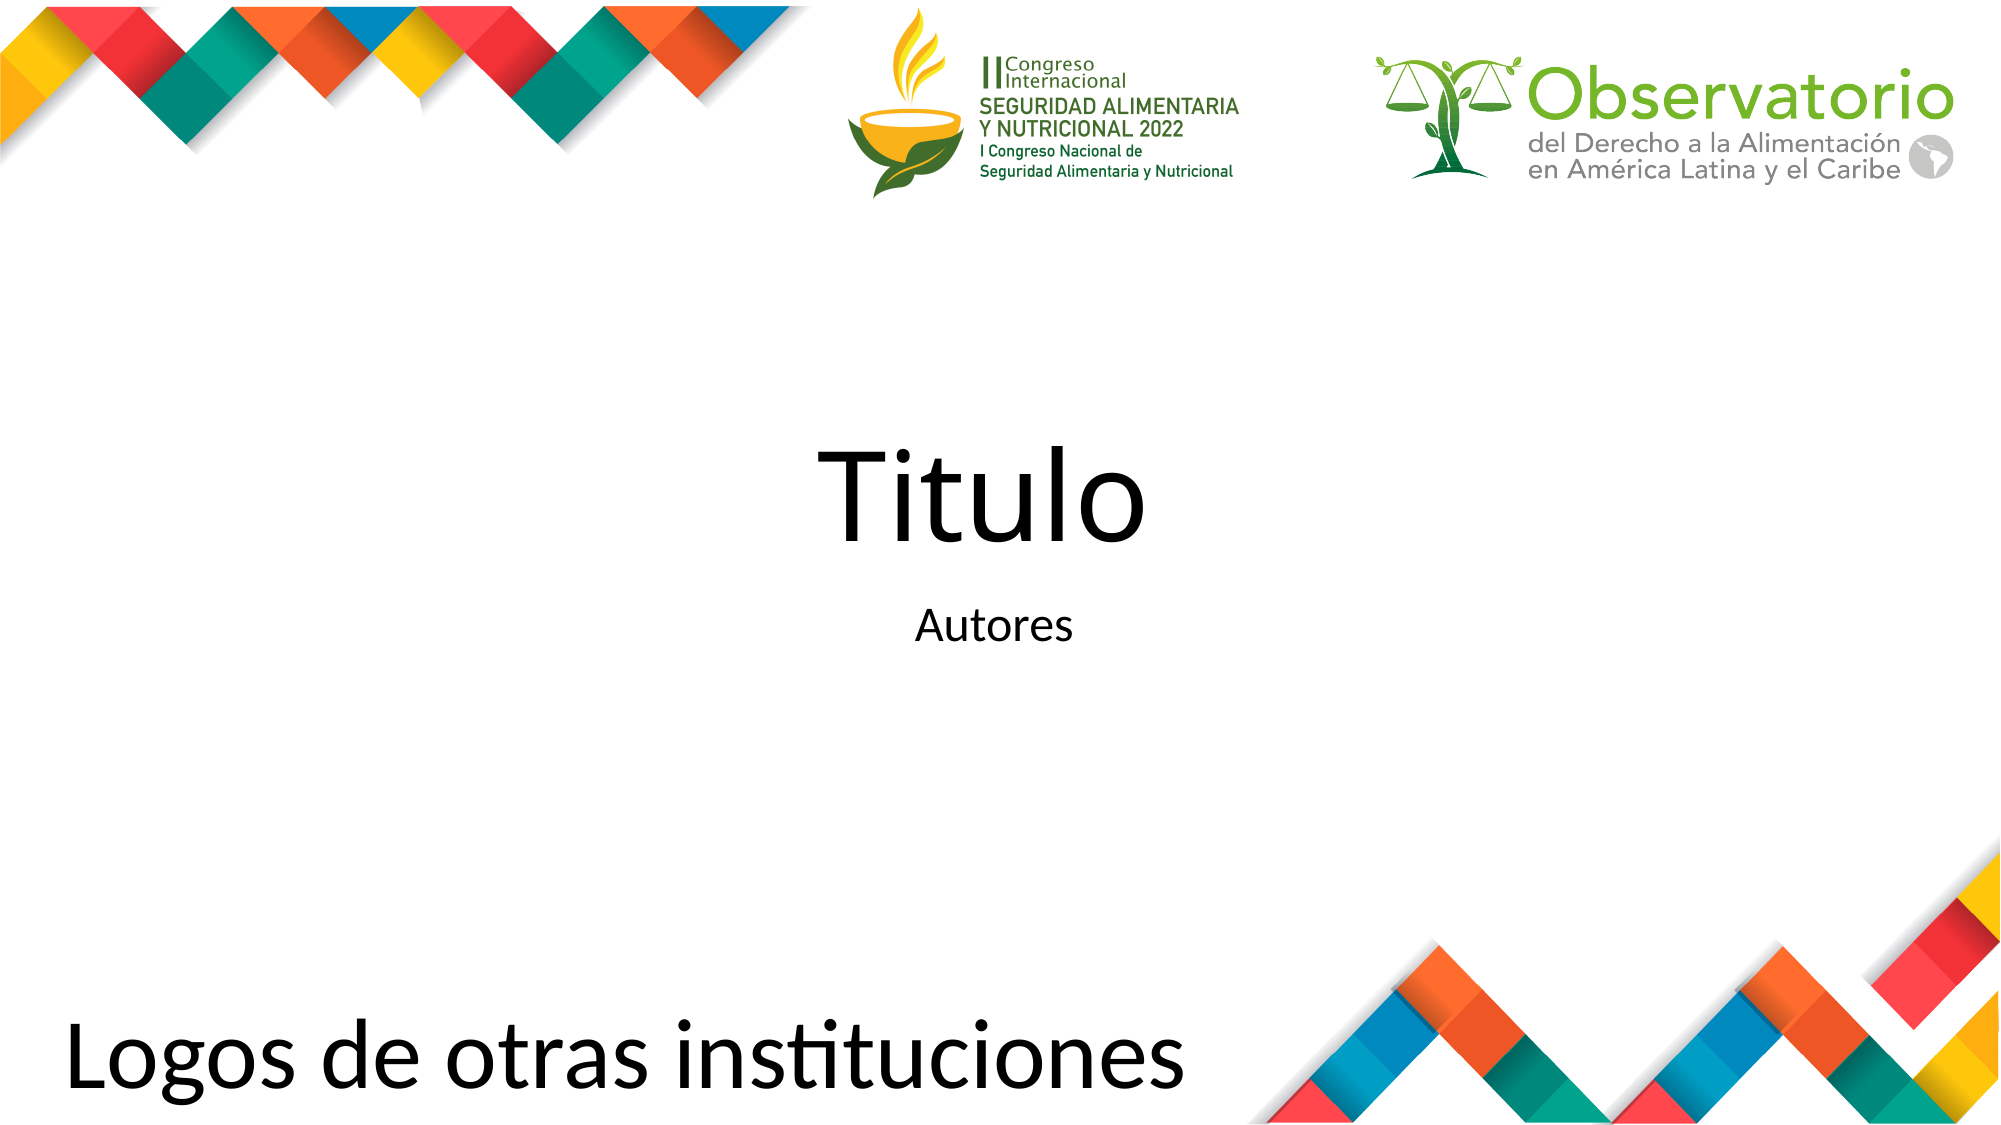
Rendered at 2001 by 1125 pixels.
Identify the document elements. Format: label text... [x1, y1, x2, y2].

picture [0, 0, 2001, 1125]
subtitle Autores [249, 590, 1750, 863]
text_box Logos de otras instituciones [16, 980, 1259, 1116]
title Titulo [249, 375, 1750, 576]
